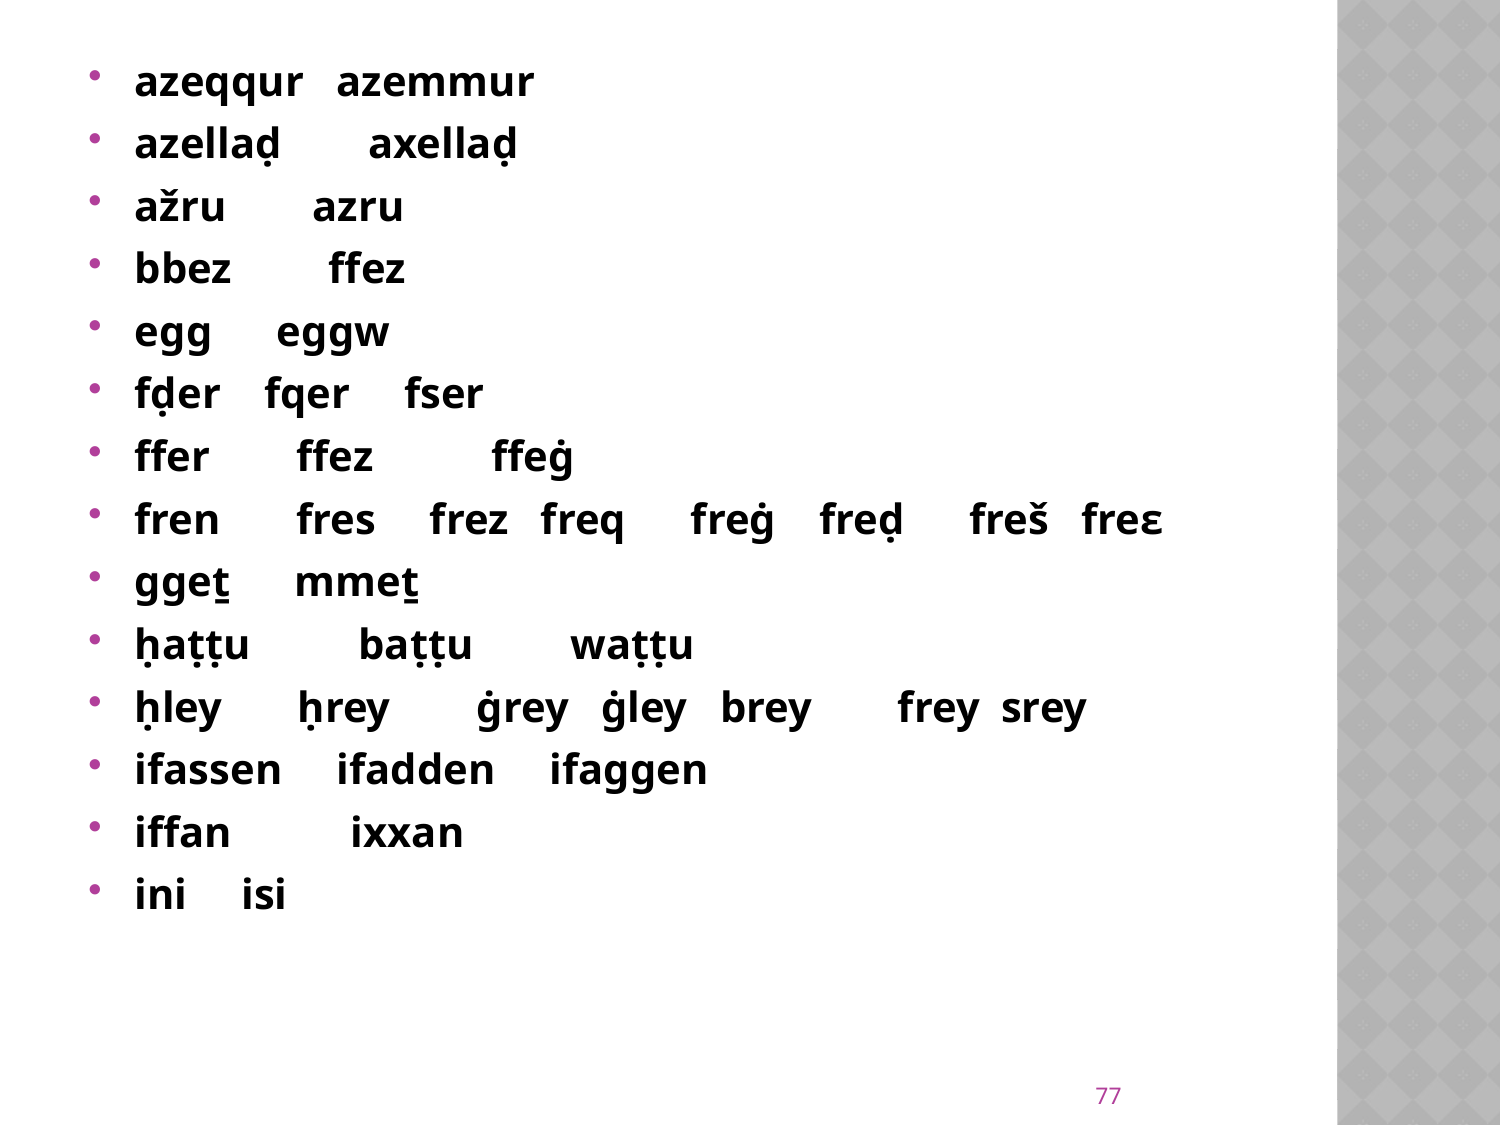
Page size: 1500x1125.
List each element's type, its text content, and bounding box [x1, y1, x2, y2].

table_cell [1337, 0, 1500, 1125]
slide_number 77 [1025, 1075, 1122, 1113]
list azeqqur azemmur azellaḍ axellaḍ ažru azru bbez ffez egg eggw fḍer fqer fser ffer ffez ffeġ fren fres frez freq freġ freḍ freš freɛ ggeṯ mmeṯ ḥaṭṭu baṭṭu waṭṭu ḥley ḥrey ġrey ġley brey frey srey ifassen ifadden ifaggen iffan ixxan ini isi [75, 46, 1263, 1059]
